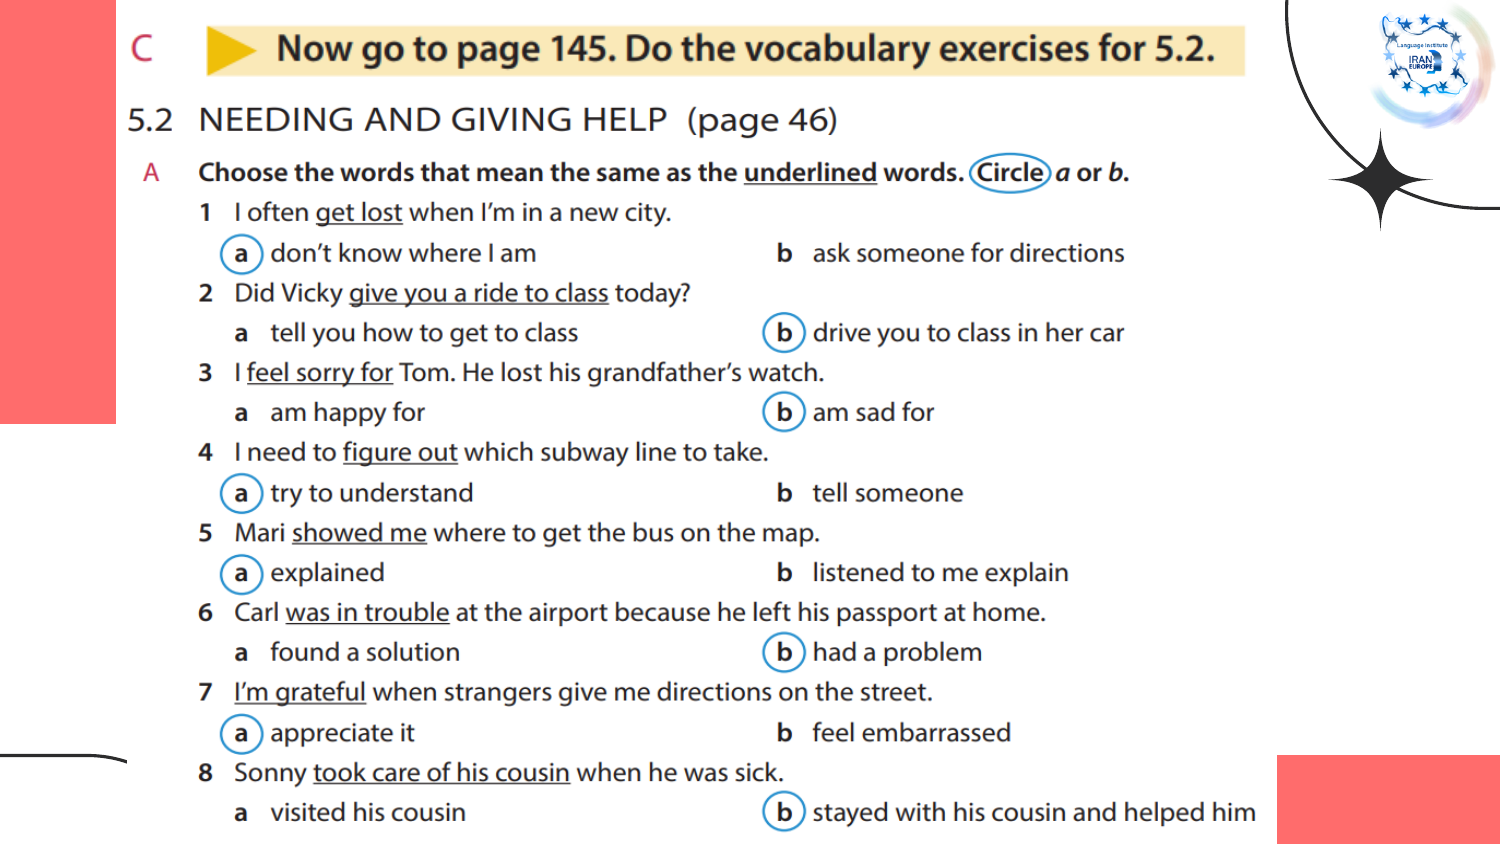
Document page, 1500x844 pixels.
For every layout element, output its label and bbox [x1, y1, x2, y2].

text_box [1328, 141, 1434, 232]
picture [119, 10, 1277, 844]
picture [1364, 0, 1500, 132]
